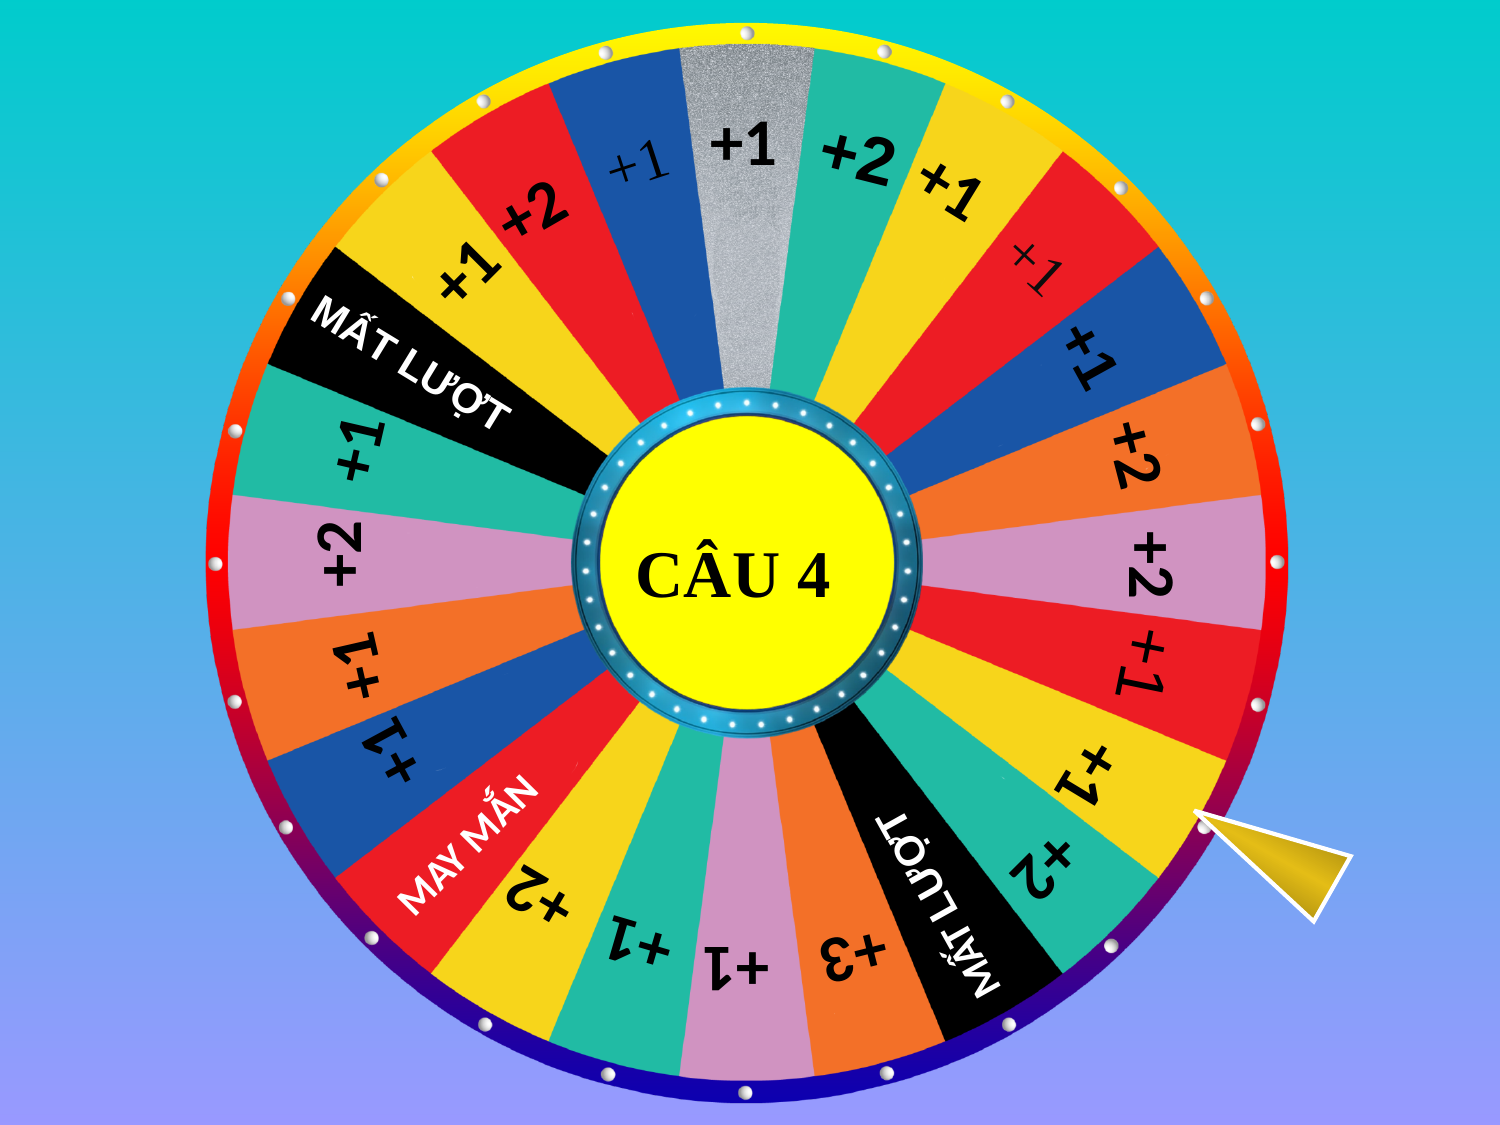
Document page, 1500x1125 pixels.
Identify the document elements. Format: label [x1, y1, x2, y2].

text_box [1184, 812, 1481, 967]
text_box [202, 22, 1291, 1106]
